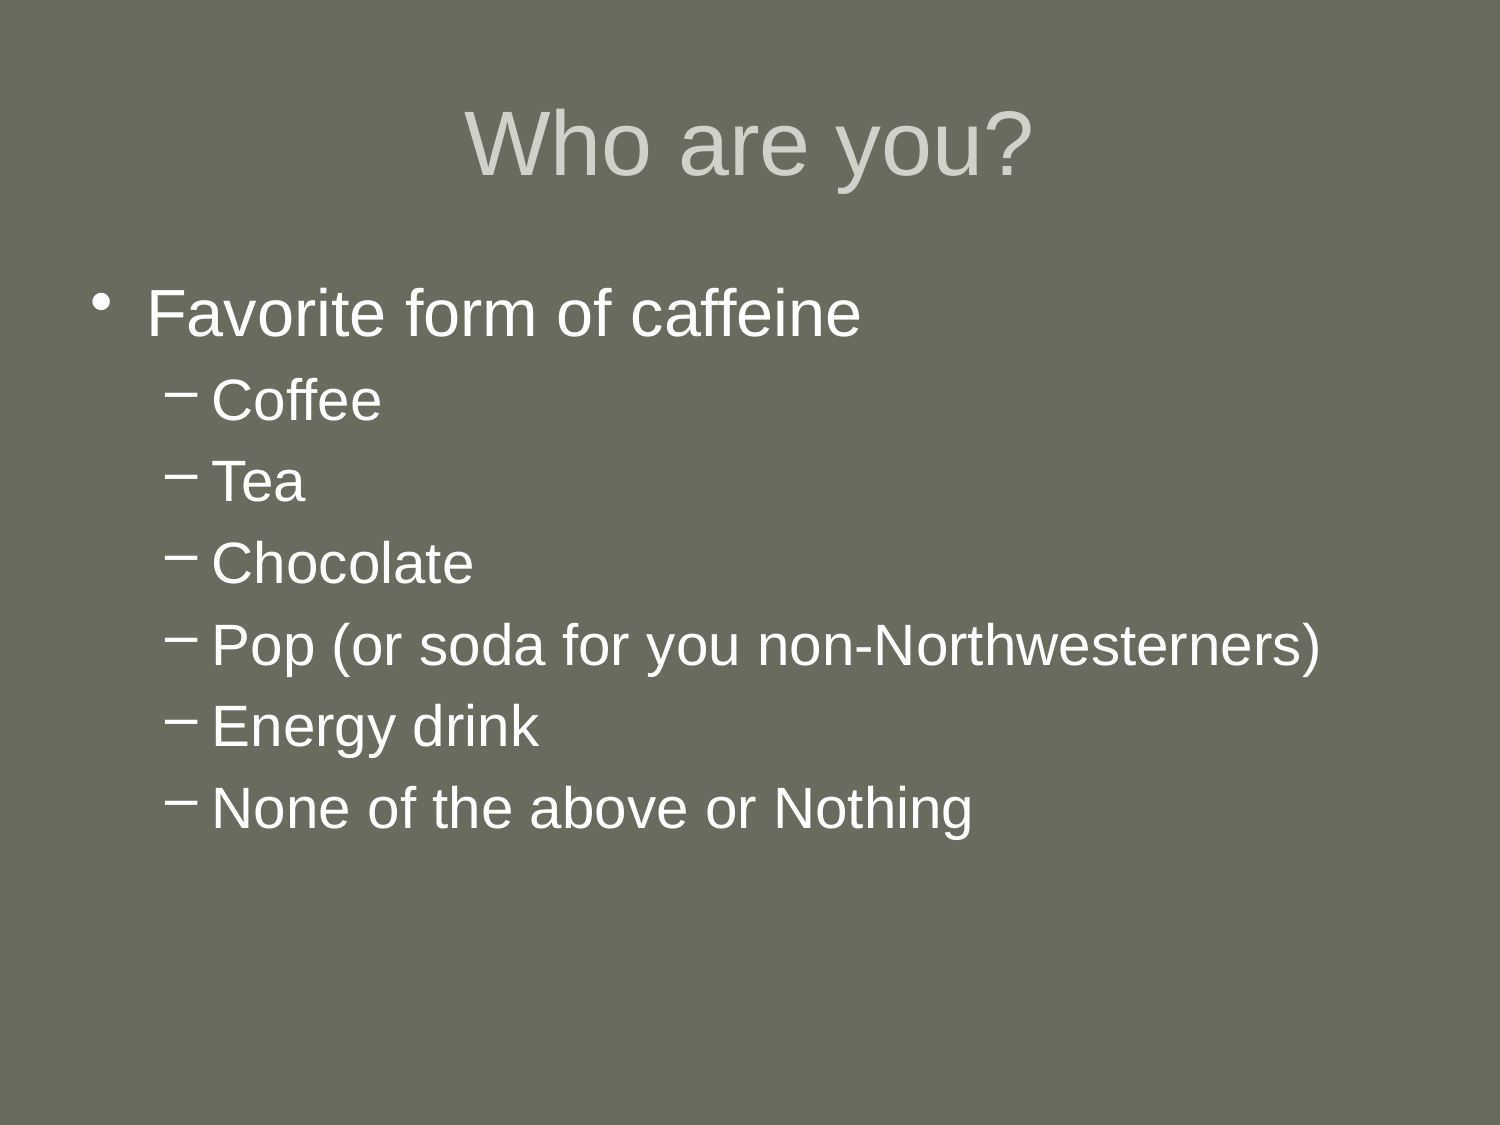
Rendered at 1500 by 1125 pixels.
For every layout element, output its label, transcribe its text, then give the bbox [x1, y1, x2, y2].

list Favorite form of caffeine Coffee Tea Chocolate Pop (or soda for you non-Northwesterners) Energy drink None of the above or Nothing [75, 262, 1425, 1005]
title Who are you? [75, 45, 1425, 233]
